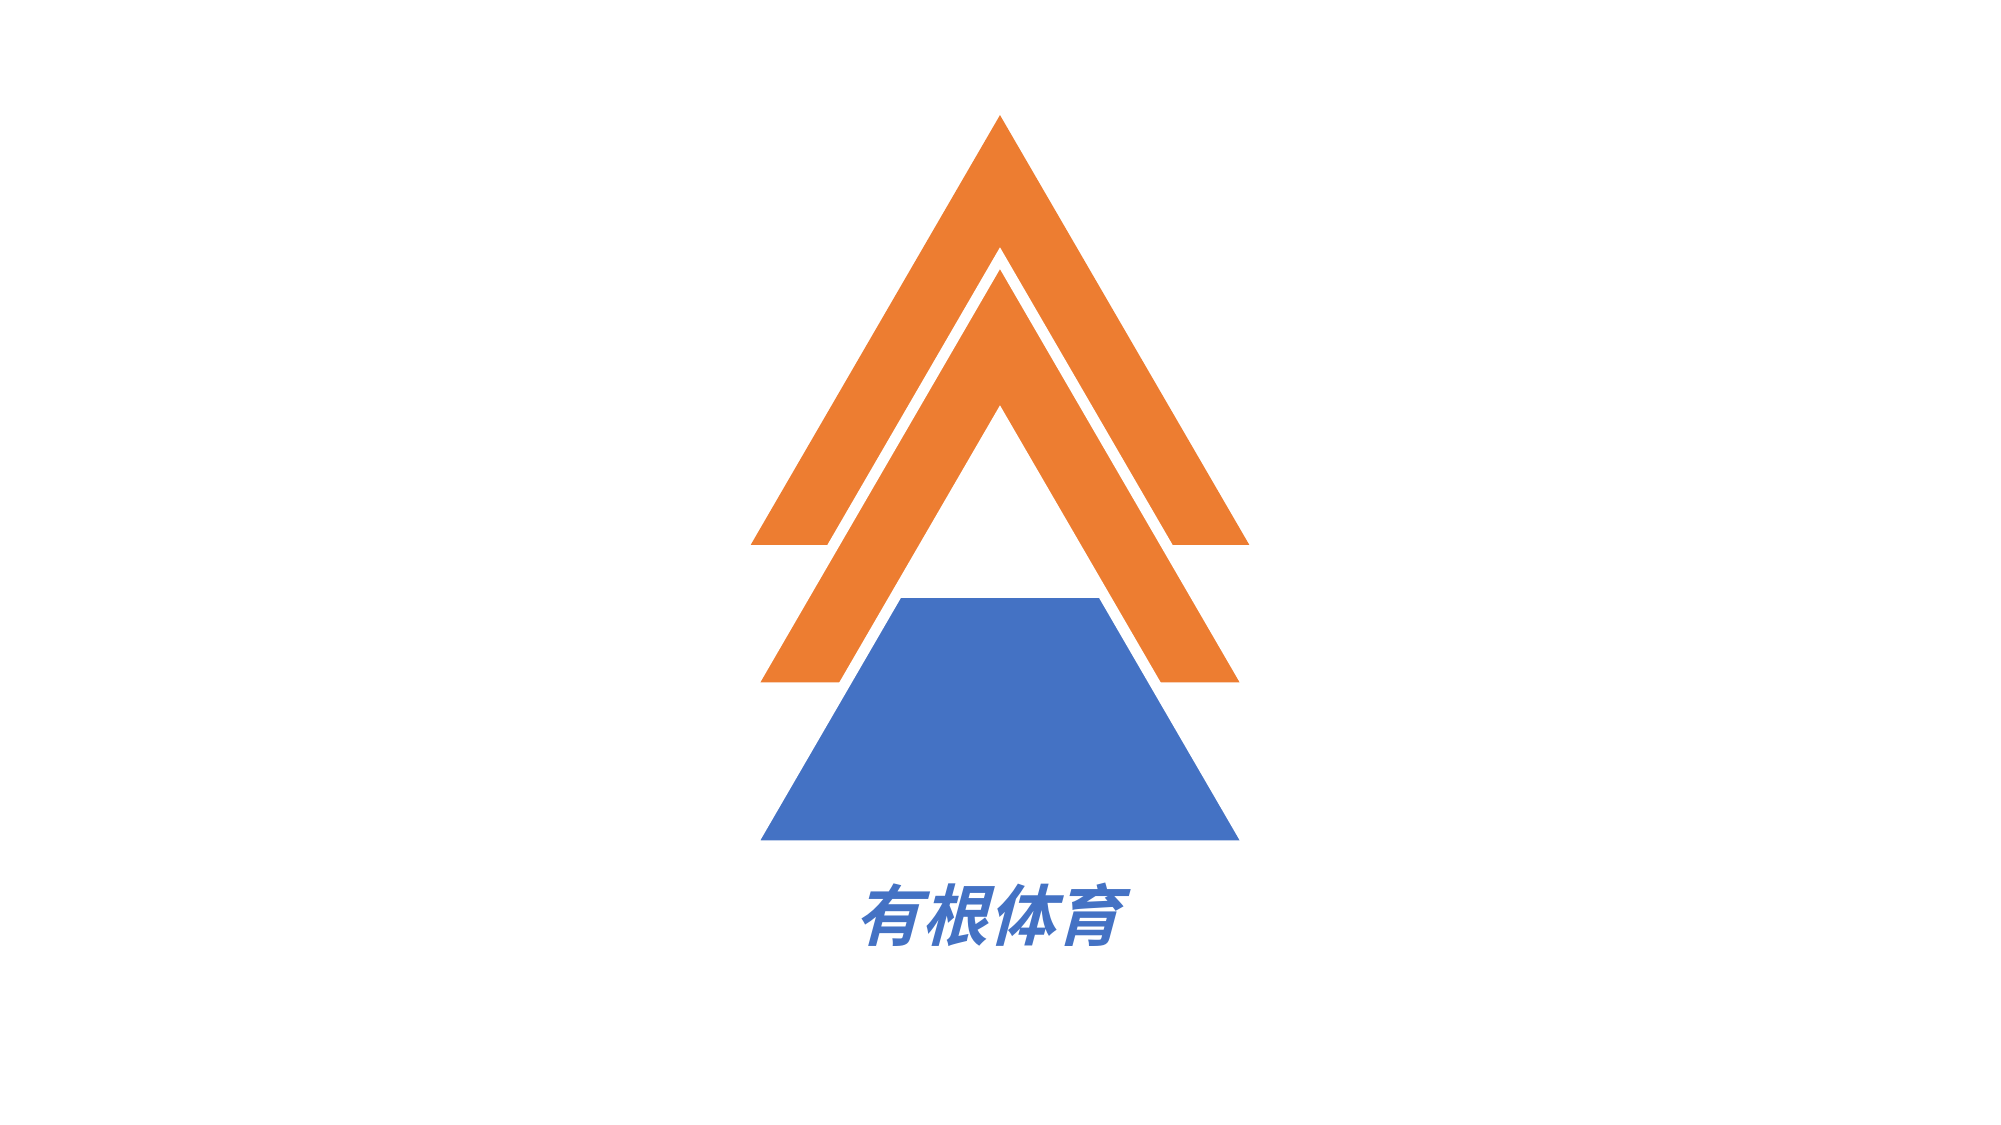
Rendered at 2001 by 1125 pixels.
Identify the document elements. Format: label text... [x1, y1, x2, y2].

text_box [749, 257, 1251, 689]
text_box [749, 600, 1251, 847]
text_box [749, 114, 1251, 546]
text_box [892, 414, 1108, 600]
text_box 有根体育 [839, 866, 1161, 962]
